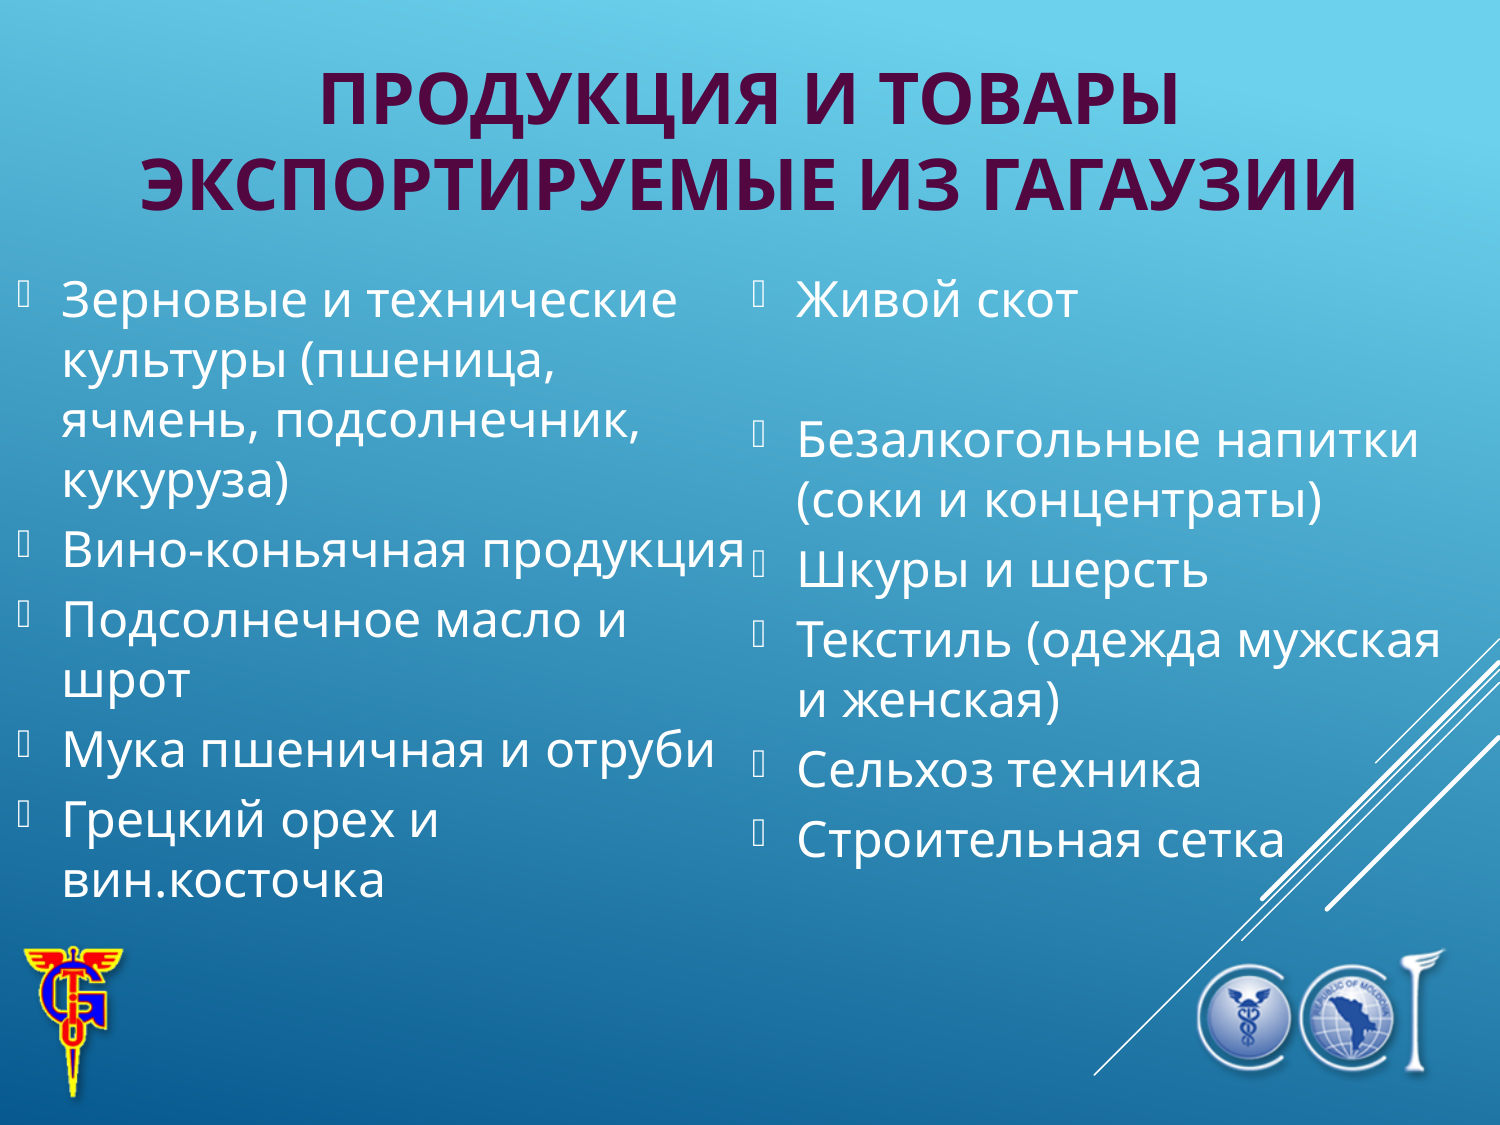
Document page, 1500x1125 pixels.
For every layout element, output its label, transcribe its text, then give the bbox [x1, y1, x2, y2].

list Зерновые и технические культуры (пшеница, ячмень, подсолнечник, кукуруза) Вино-коньячная продукция Подсолнечное масло и шрот Мука пшеничная и отруби Грецкий орех и вин.косточка Живой скот Безалкогольные напитки (соки и концентраты) Шкуры и шерсть Текстиль (одежда мужская и женская) Сельхоз техника Строительная сетка [0, 257, 1500, 918]
picture [1191, 945, 1450, 1088]
picture [22, 945, 127, 1101]
title ПРОДУКЦИЯ И ТОВАРЫ ЭКСПОРТИРУЕМЫЕ ИЗ ГАГАУЗИИ [0, 45, 1500, 233]
